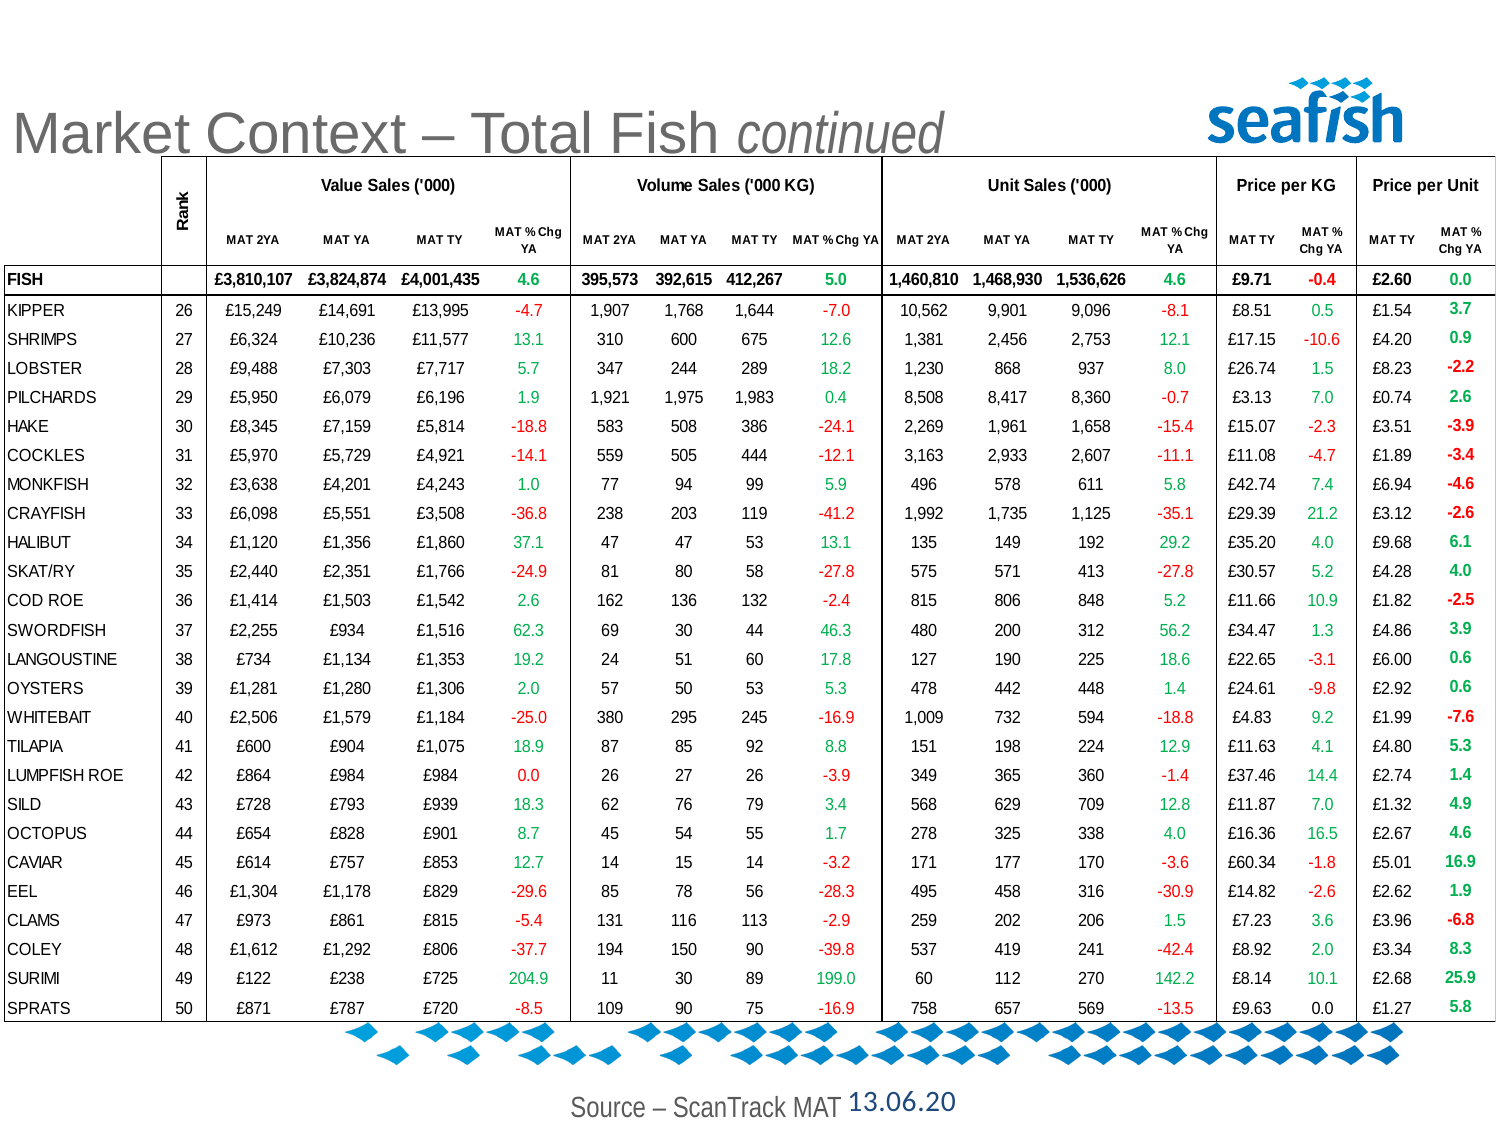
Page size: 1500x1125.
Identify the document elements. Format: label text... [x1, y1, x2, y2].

text_box Source – ScanTrack MAT [0, 1080, 857, 1125]
picture [720, 1085, 1082, 1125]
text_box Market Context – Total Fish continued [0, 87, 1492, 173]
picture [3, 155, 1497, 1065]
